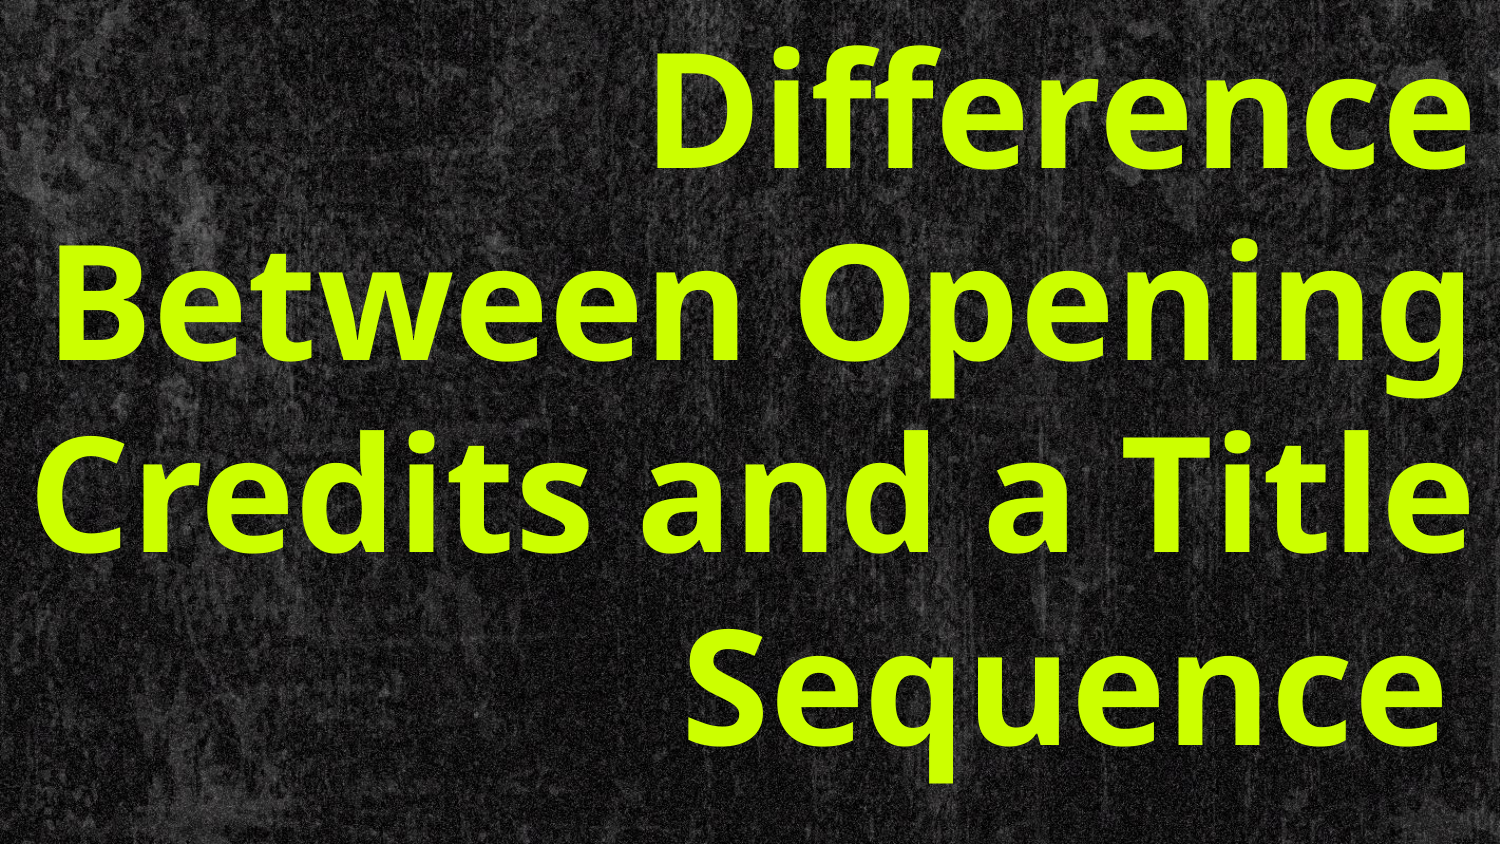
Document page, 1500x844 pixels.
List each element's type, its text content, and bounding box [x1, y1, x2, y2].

picture [0, 0, 1500, 844]
title Difference Between Opening Credits and a Title Sequence [0, 121, 1493, 664]
